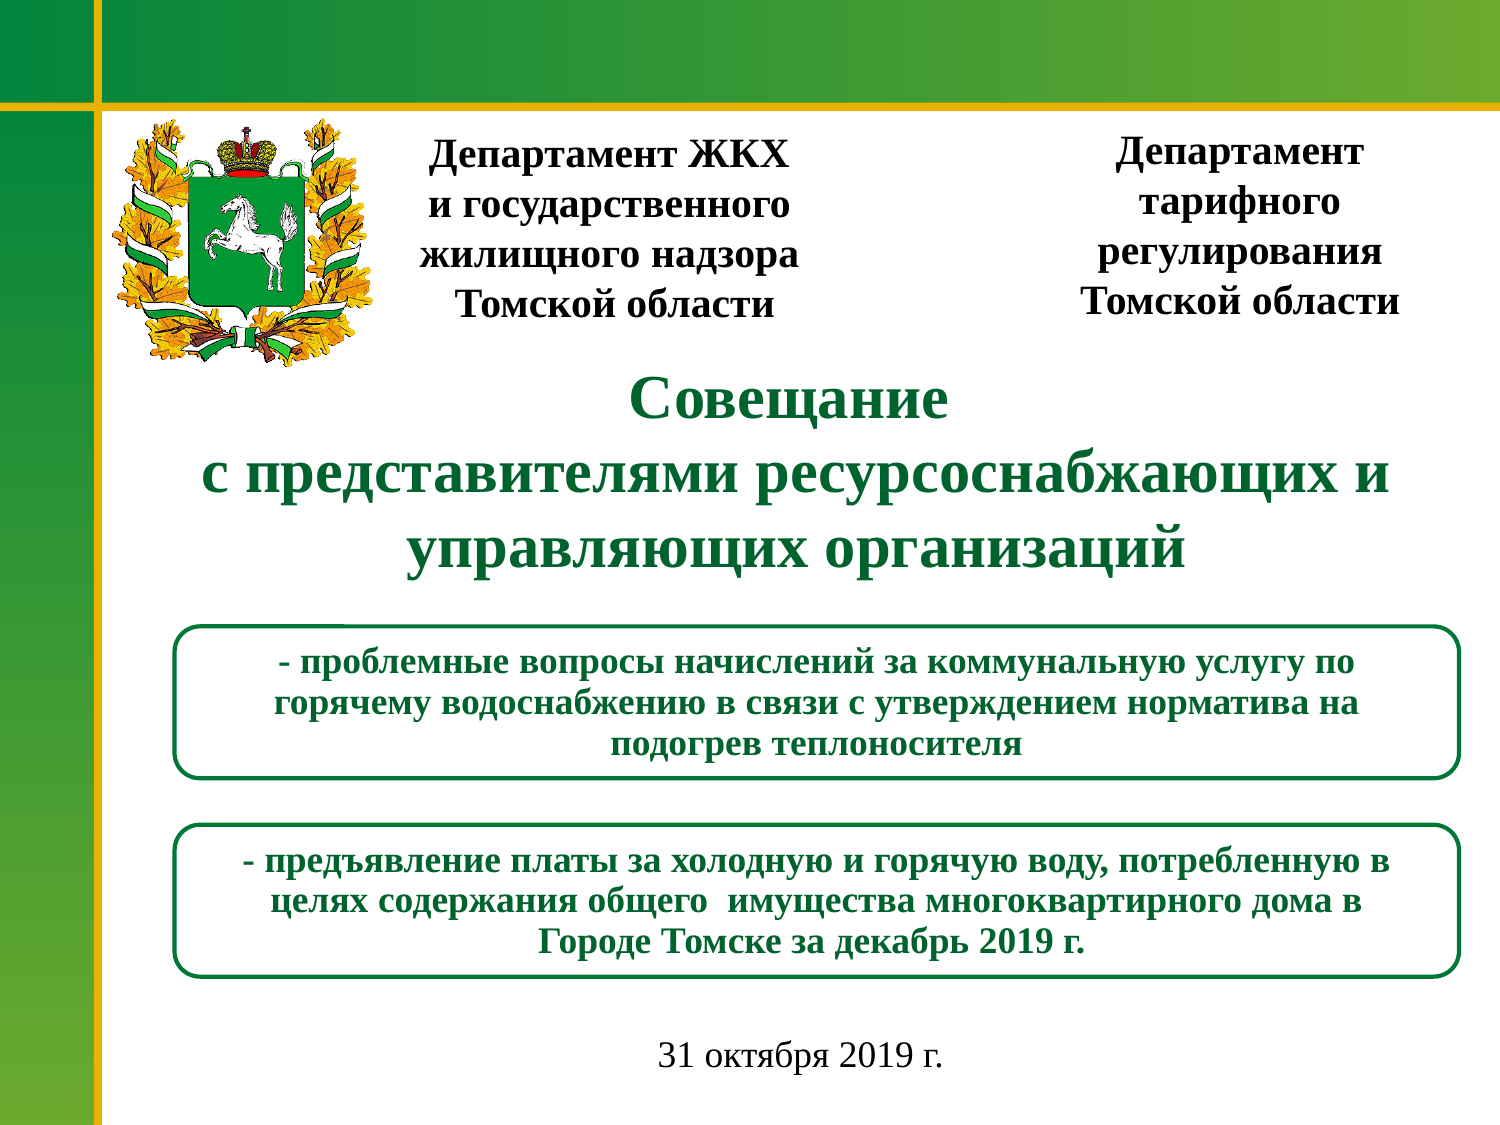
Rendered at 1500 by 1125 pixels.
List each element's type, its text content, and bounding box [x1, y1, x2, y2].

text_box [174, 626, 1460, 779]
text_box [92, 0, 104, 100]
text_box [0, 113, 92, 1125]
picture [112, 118, 373, 367]
text_box [92, 113, 104, 1125]
text_box Департамент тарифного регулирования Томской области [998, 122, 1483, 323]
text_box [0, 0, 92, 100]
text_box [174, 824, 1460, 977]
text_box Департамент ЖКХ и государственного жилищного надзора Томской области [376, 125, 857, 327]
text_box 31 октября 2019 г. [483, 1023, 1119, 1083]
text_box [0, 100, 1500, 113]
text_box [104, 0, 1500, 100]
title Совещание с представителями ресурсоснабжающих и управляющих организаций [104, 349, 1500, 587]
